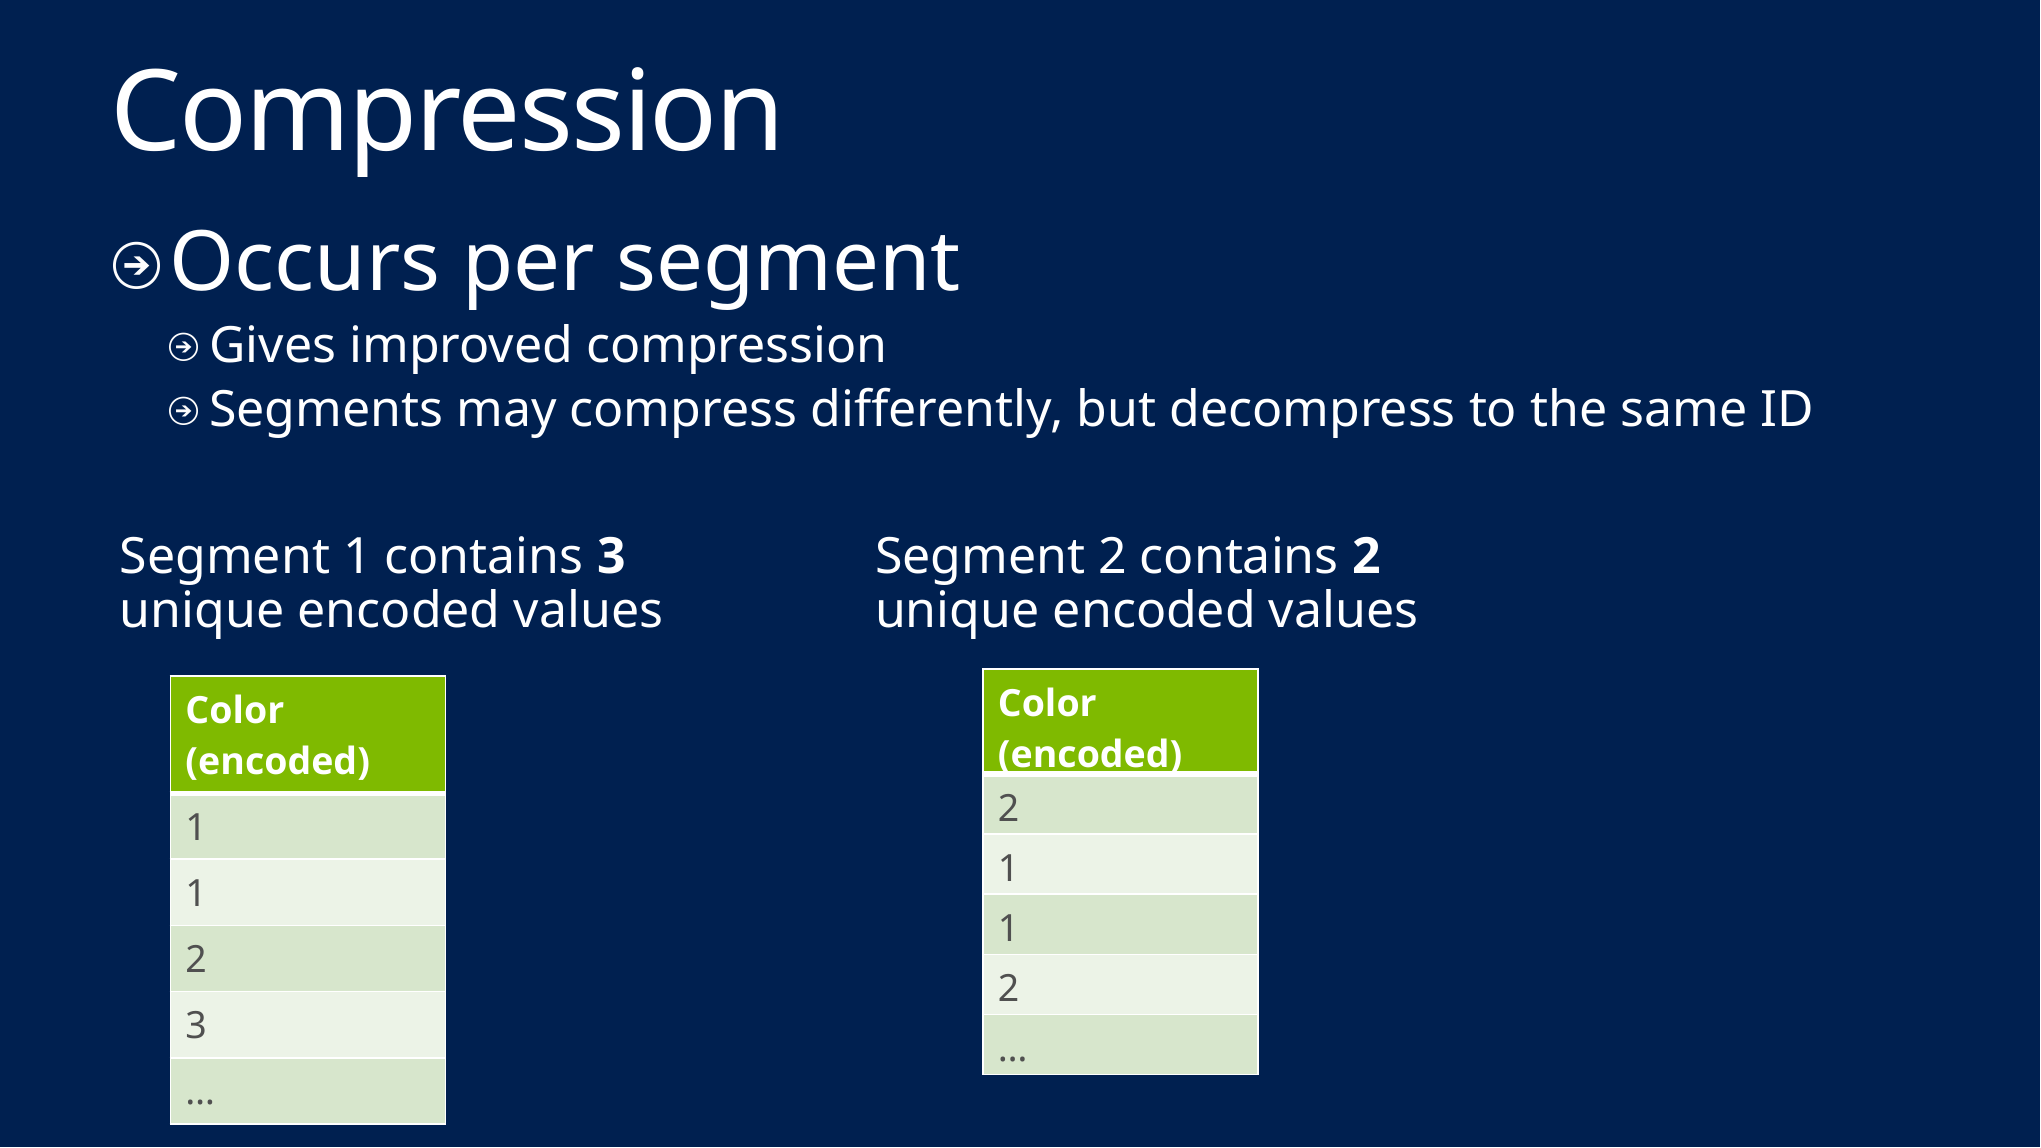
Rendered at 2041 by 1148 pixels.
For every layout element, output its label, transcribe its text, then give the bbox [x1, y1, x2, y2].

text_box Segment 2 contains 2 unique encoded values [845, 506, 1463, 663]
table_cell … [984, 1015, 1257, 1074]
table_cell … [171, 1059, 445, 1123]
table_cell 1 [171, 860, 445, 925]
table_header Color (encoded) [171, 677, 445, 791]
table_cell 2 [171, 926, 445, 991]
table_cell 1 [171, 796, 445, 858]
table_cell 2 [984, 777, 1257, 833]
table_cell 1 [984, 835, 1257, 893]
table_cell 2 [984, 955, 1257, 1014]
title Compression [86, 38, 1953, 141]
table_cell 3 [171, 992, 445, 1057]
table_header Color (encoded) [984, 670, 1257, 771]
text_box Segment 1 contains 3 unique encoded values [89, 506, 708, 663]
picture [169, 325, 205, 361]
picture [169, 389, 205, 425]
list Occurs per segment Gives improved compression Segments may compress differently, but decompress to the same ID [89, 203, 1955, 459]
picture [113, 229, 172, 289]
table_cell 1 [984, 895, 1257, 954]
